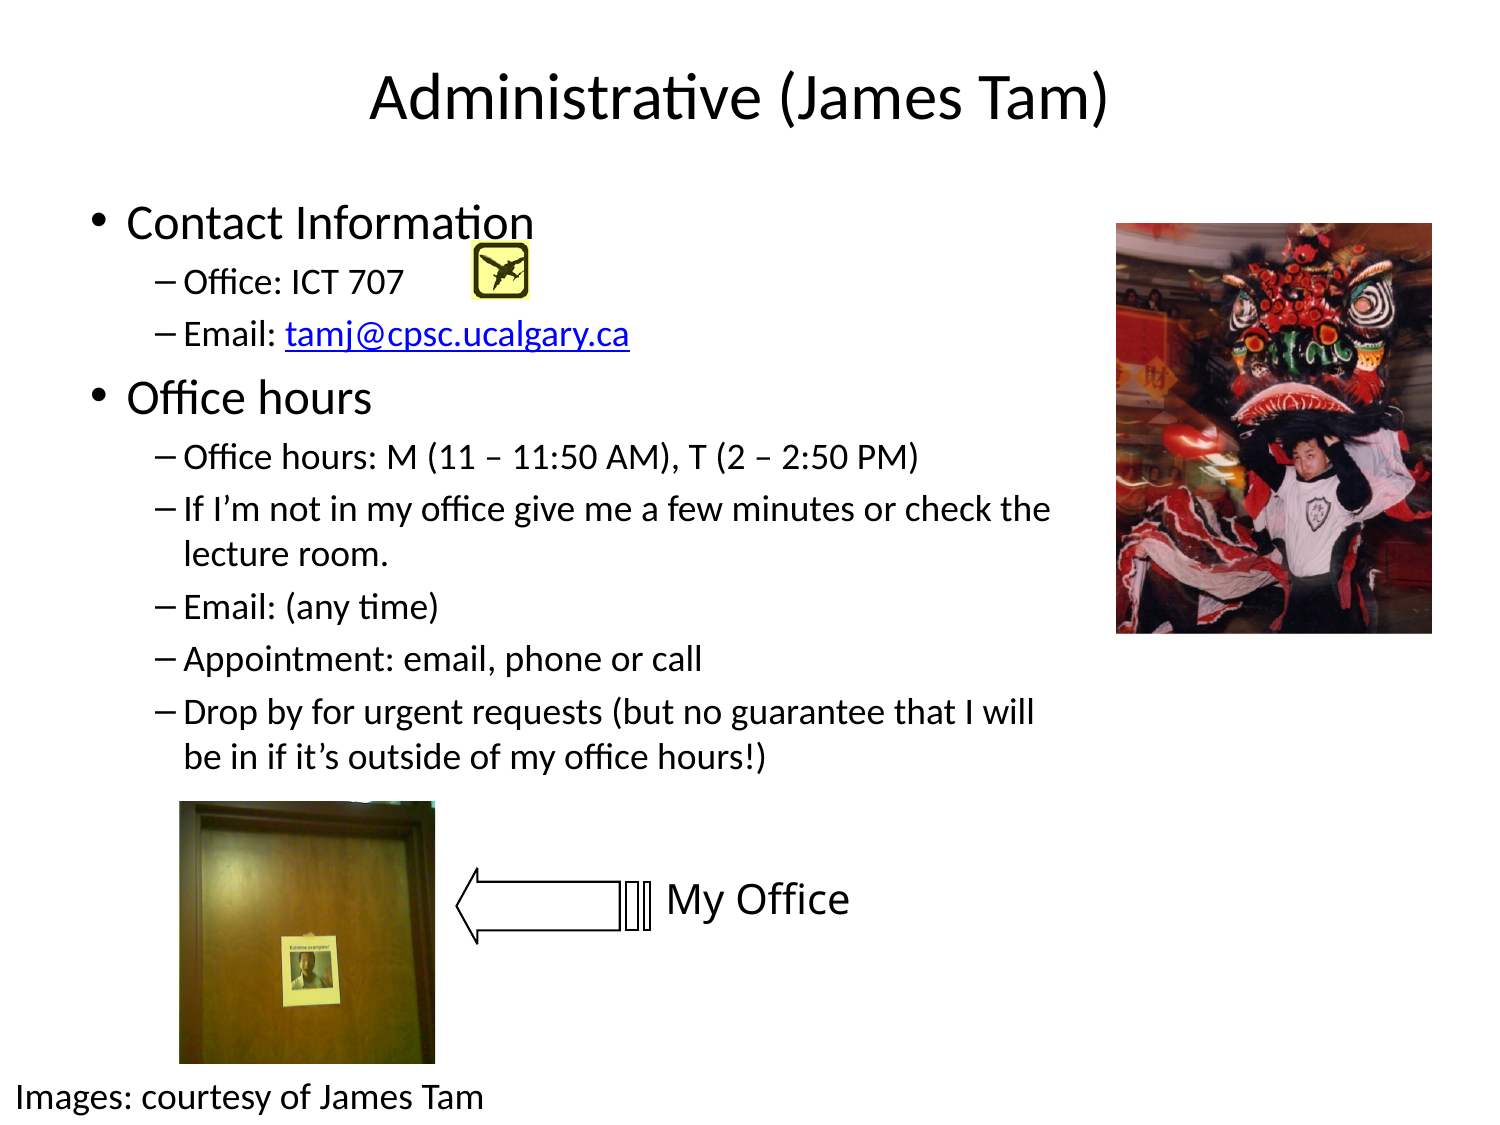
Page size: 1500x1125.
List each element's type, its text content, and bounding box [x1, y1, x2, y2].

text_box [178, 801, 951, 1064]
picture [471, 240, 531, 300]
text_box Images: courtesy of James Tam [0, 1064, 530, 1125]
list Contact Information Office: ICT 707 Email: tamj@cpsc.ucalgary.ca Office hours Office hours: M (11 – 11:50 AM), T (2 – 2:50 PM) If I’m not in my office give me a few minutes or check the lecture room. Email: (any time) Appointment: email, phone or call Drop by for urgent requests (but no guarantee that I will be in if it’s outside of my office hours!) [75, 181, 1085, 1063]
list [1115, 223, 1433, 635]
title Administrative (James Tam) [70, 49, 1411, 136]
